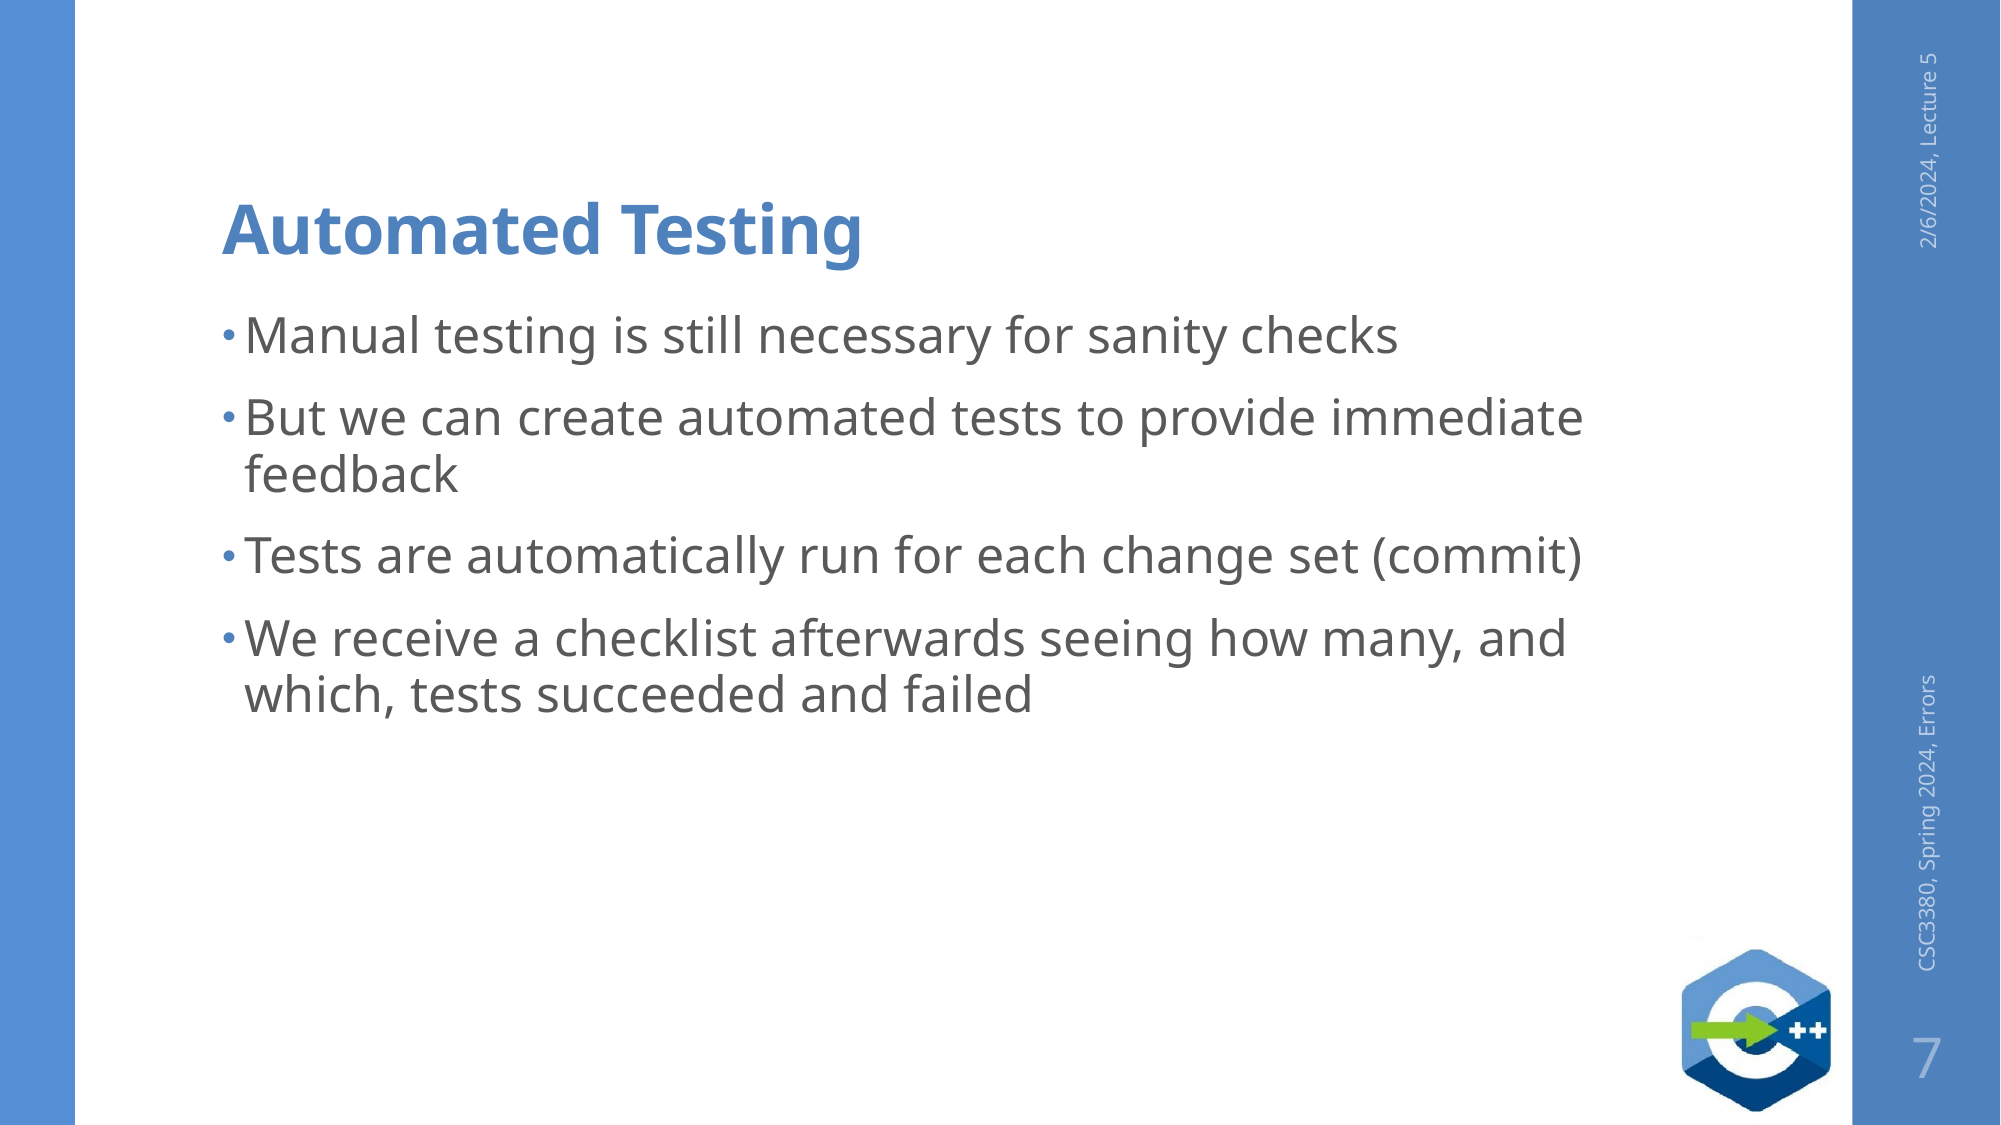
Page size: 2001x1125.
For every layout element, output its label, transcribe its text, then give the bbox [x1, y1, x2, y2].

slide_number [1897, 37, 1958, 351]
footer CSC3380, Spring 2024, Errors [1897, 400, 1958, 988]
picture [1661, 936, 1851, 1125]
slide_number 7 [1852, 1012, 2000, 1110]
list Manual testing is still necessary for sanity checks But we can create automated tests to provide immediate feedback Tests are automatically run for each change set (commit) We receive a checklist afterwards seeing how many, and which, tests succeeded and failed [206, 299, 1617, 1014]
title Automated Testing [206, 48, 1797, 278]
